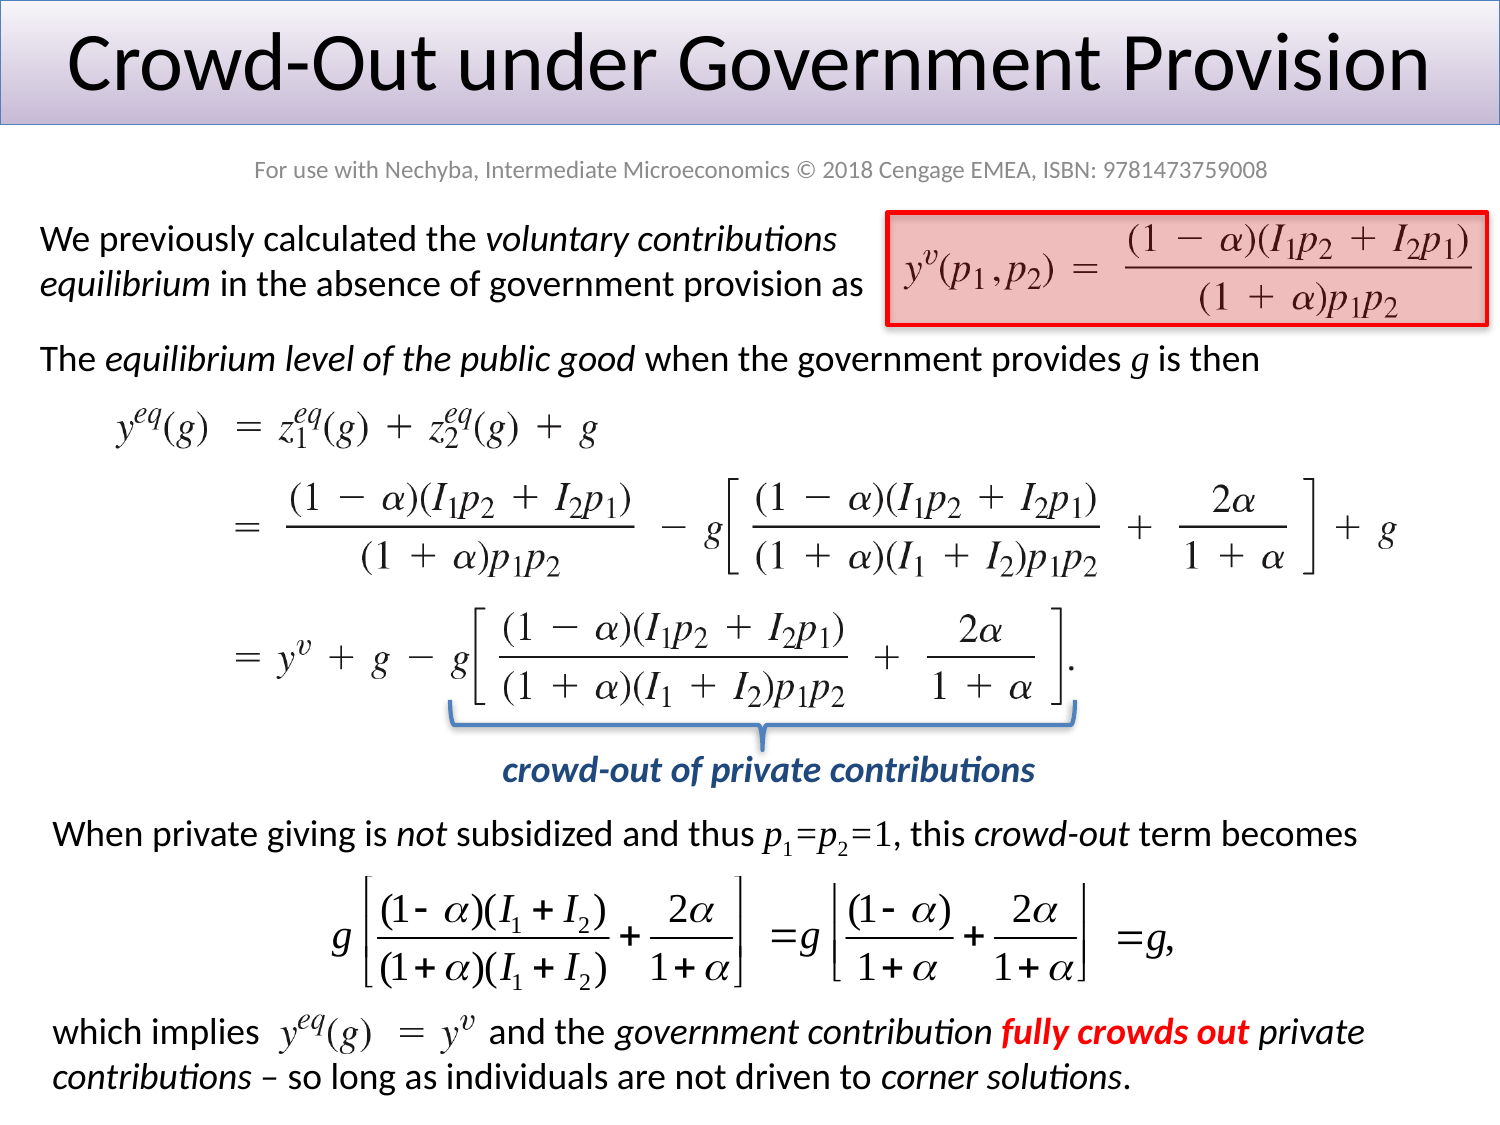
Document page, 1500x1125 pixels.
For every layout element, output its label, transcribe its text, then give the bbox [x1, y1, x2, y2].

text_box crowd-out of private contributions [487, 737, 1063, 798]
picture [112, 399, 602, 453]
title Crowd-Out under Government Provision [0, 0, 1500, 125]
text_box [1108, 926, 1195, 965]
text_box [887, 212, 897, 326]
text_box We previously calculated the voluntary contributions equilibrium in the absence of government provision as [24, 206, 888, 312]
picture [274, 1012, 478, 1056]
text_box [762, 883, 1096, 994]
text_box The equilibrium level of the public good when the government provides g is then [24, 326, 1500, 387]
text_box [1479, 212, 1488, 326]
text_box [324, 876, 751, 1001]
footer For use with Nechyba, Intermediate Microeconomics © 2018 Cengage EMEA, ISBN: 9781473759008 [24, 138, 1500, 199]
picture [899, 212, 1479, 327]
text_box [449, 718, 1076, 737]
text_box which implies and the government contribution fully crowds out private contributions – so long as individuals are not driven to corner solutions. [37, 999, 1413, 1105]
picture [233, 599, 1080, 710]
text_box When private giving is not subsidized and thus p1=p2=1, this crowd-out term becomes [37, 801, 1450, 868]
picture [233, 474, 1399, 582]
